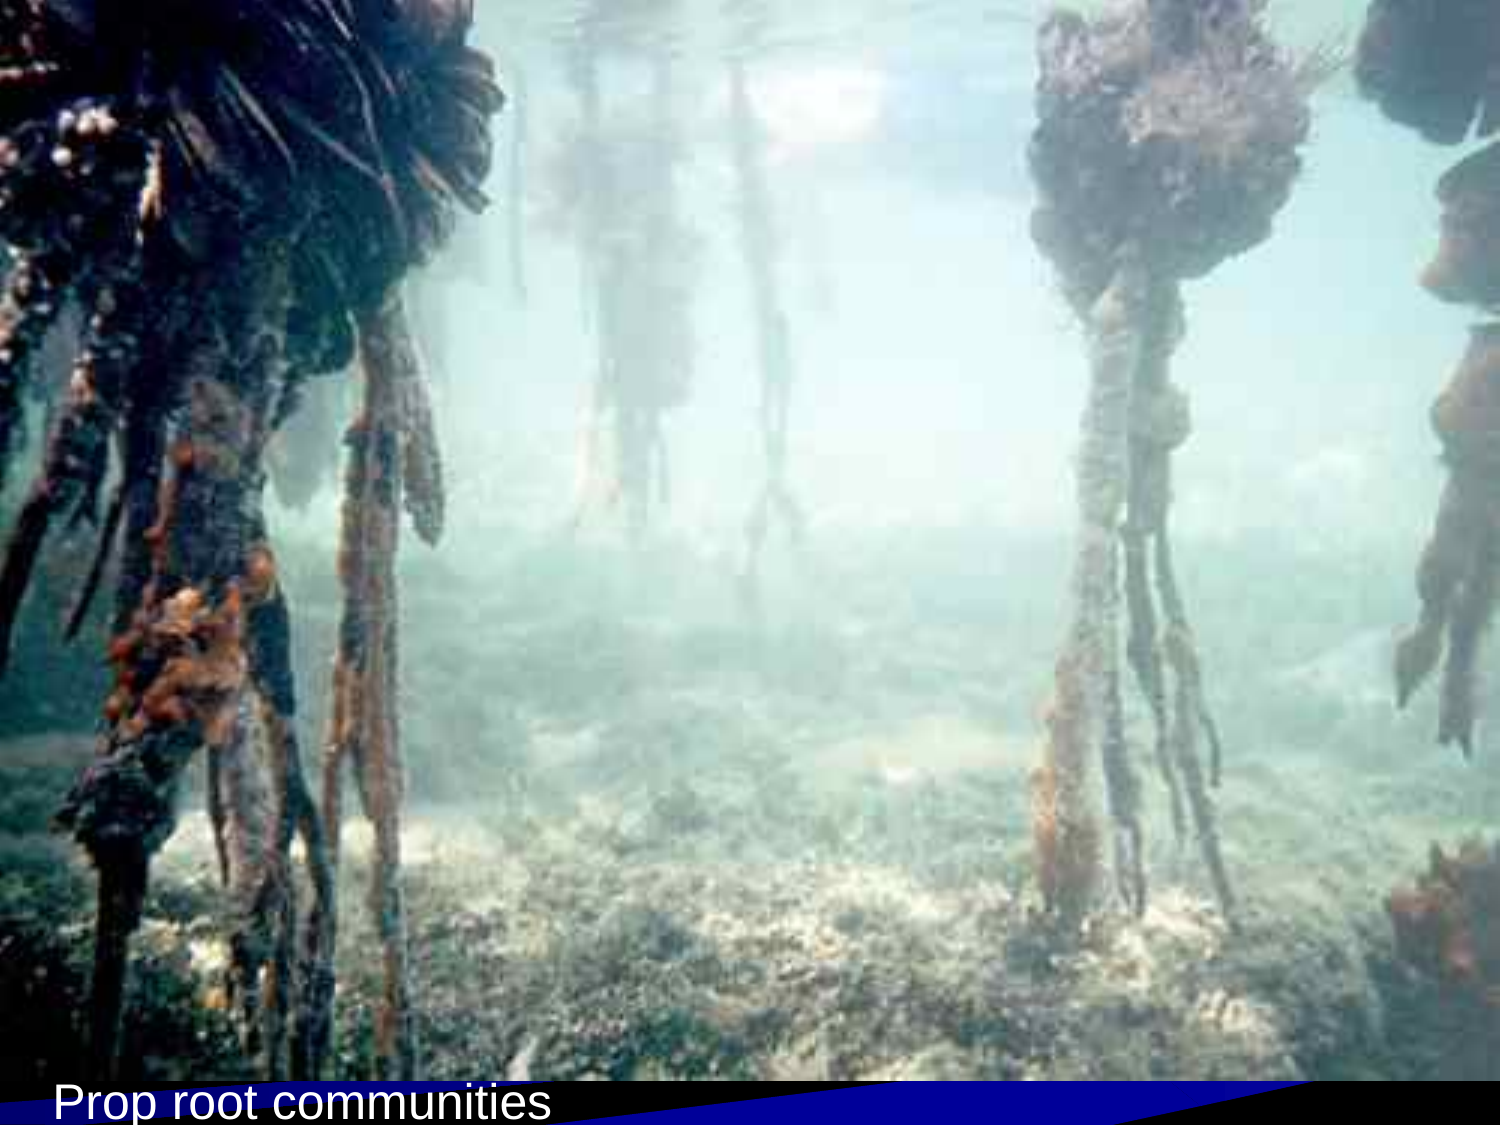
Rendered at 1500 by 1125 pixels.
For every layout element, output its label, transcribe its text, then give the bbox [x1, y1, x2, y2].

text_box Prop root communities [37, 1081, 1025, 1125]
picture [0, 0, 1500, 1081]
